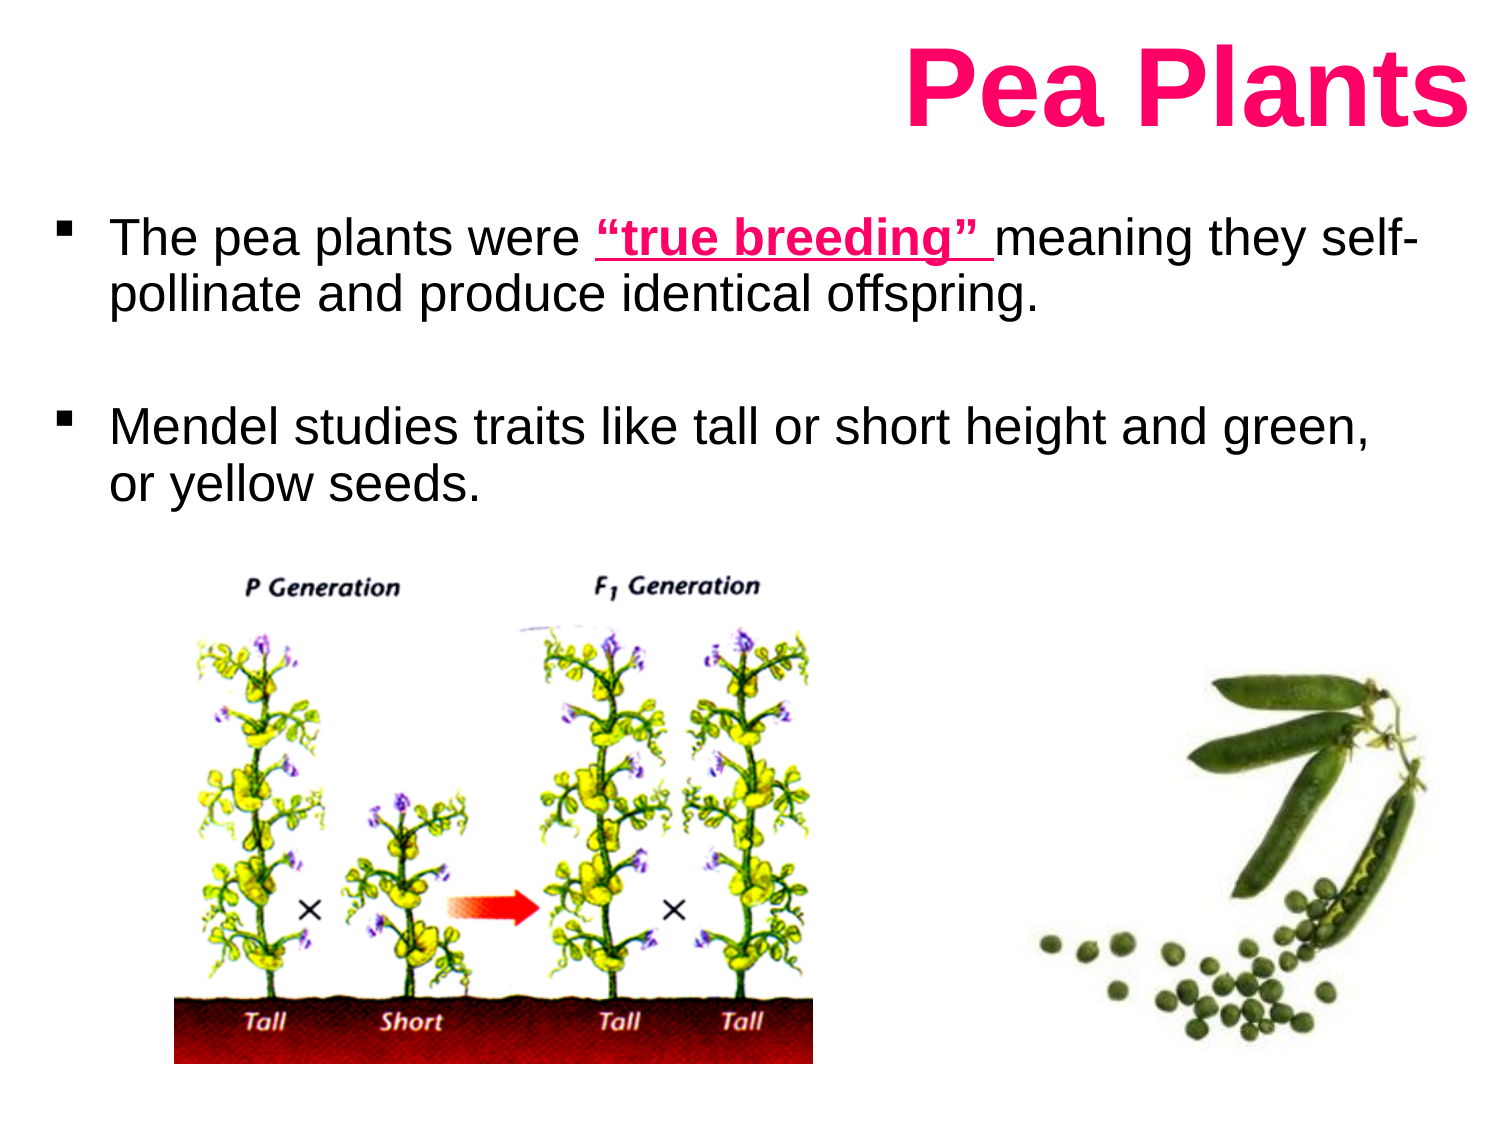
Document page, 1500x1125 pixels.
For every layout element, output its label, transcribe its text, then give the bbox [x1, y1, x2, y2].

picture [174, 562, 813, 1064]
list The pea plants were “true breeding” meaning they self-pollinate and produce identical offspring. Mendel studies traits like tall or short height and green, or yellow seeds. [37, 137, 1438, 1076]
title Pea Plants [262, 0, 1488, 163]
picture [1012, 637, 1461, 1076]
